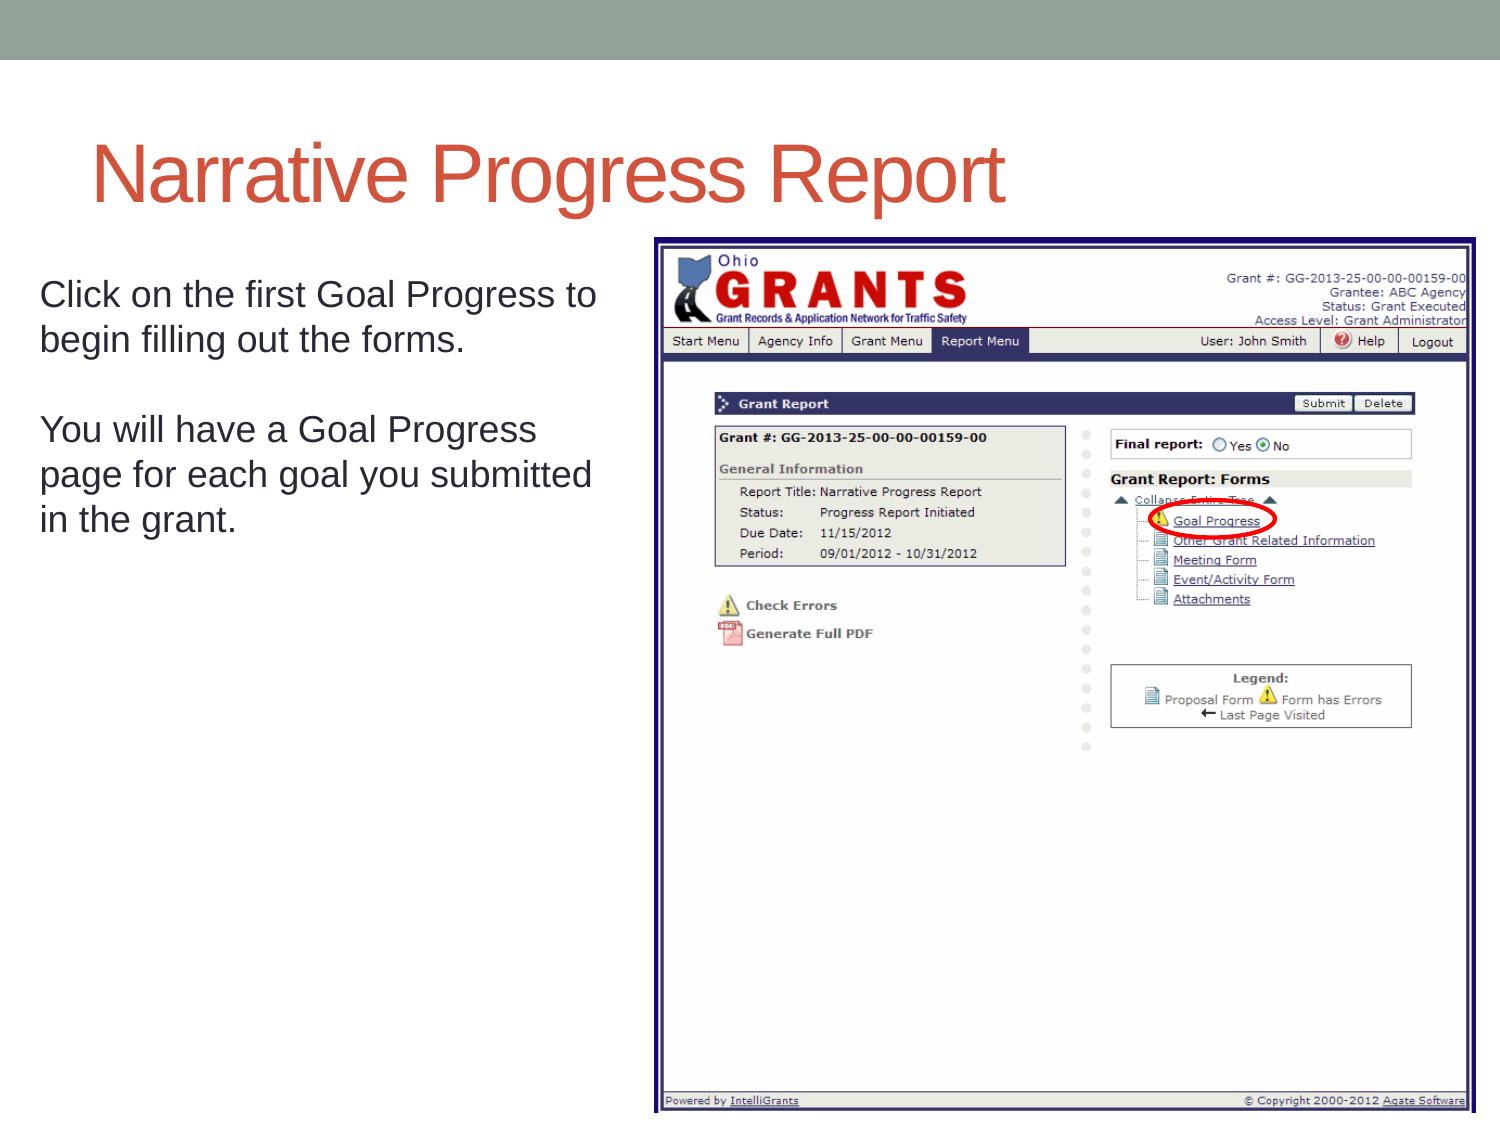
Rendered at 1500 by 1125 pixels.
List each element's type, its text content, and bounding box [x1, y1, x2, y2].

text_box Click on the first Goal Progress to begin filling out the forms. You will have a Goal Progress page for each goal you submitted in the grant. [24, 262, 625, 548]
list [654, 237, 1476, 1113]
title Narrative Progress Report [75, 87, 1425, 250]
